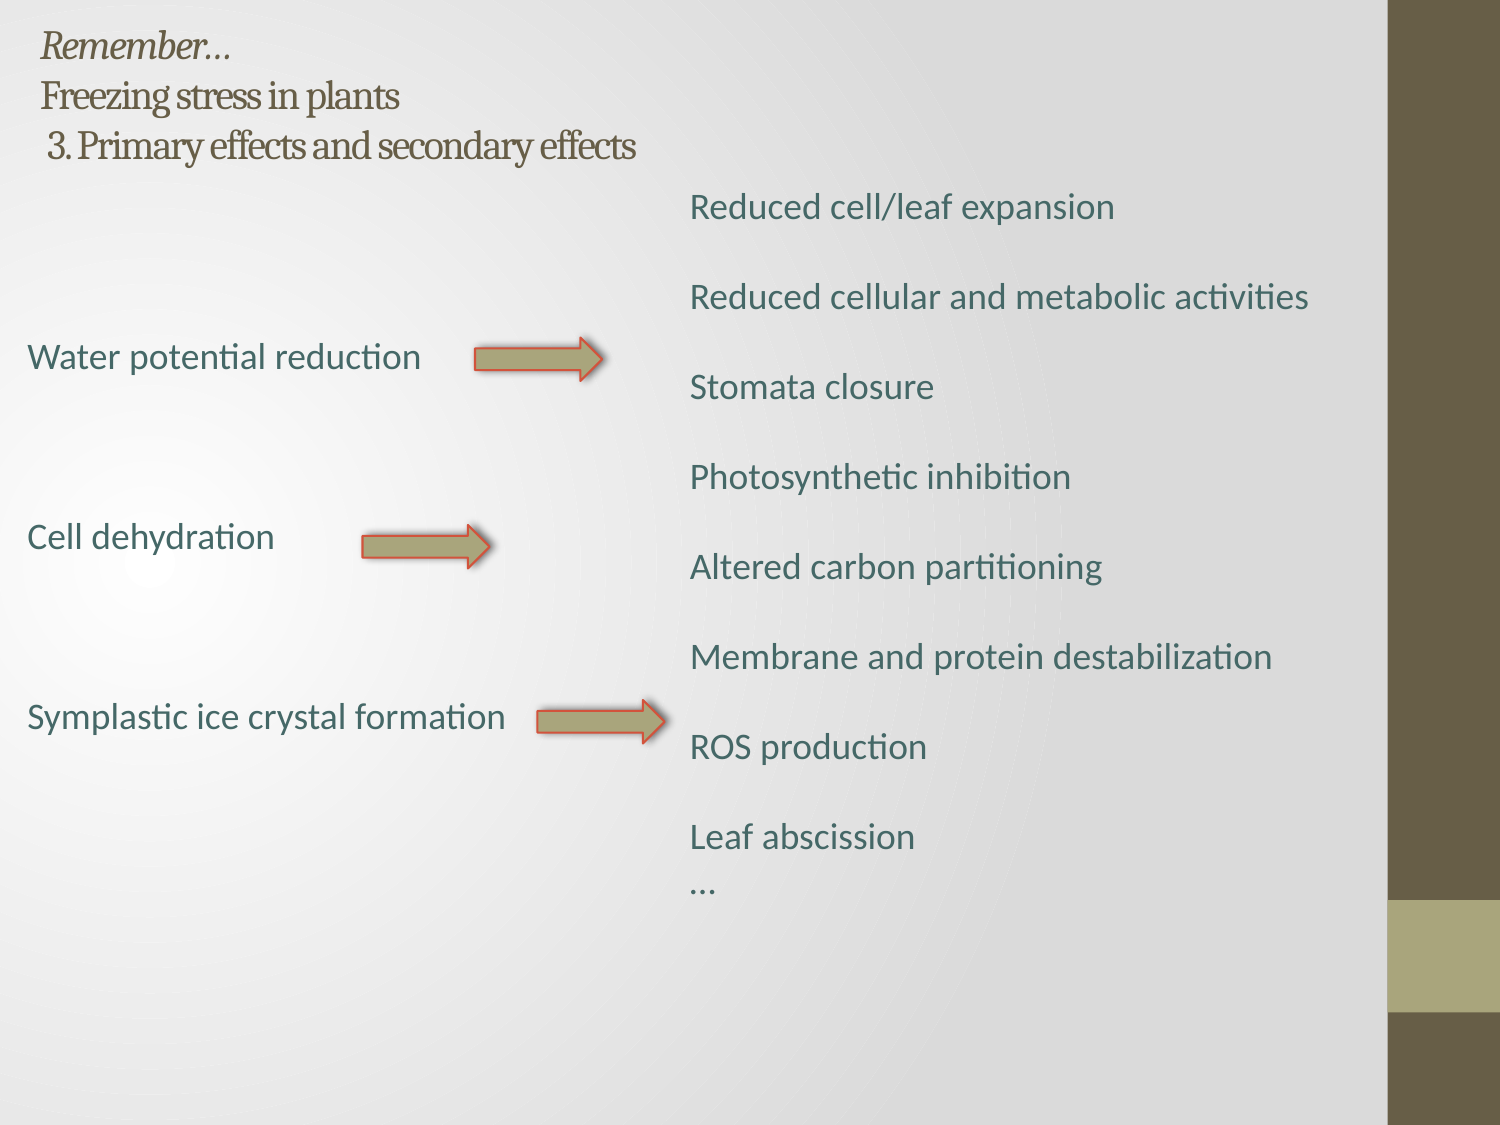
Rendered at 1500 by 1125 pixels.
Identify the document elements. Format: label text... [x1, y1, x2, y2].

text_box Water potential reduction Cell dehydration Symplastic ice crystal formation [12, 324, 588, 745]
title Remember… Freezing stress in plants 3. Primary effects and secondary effects [24, 4, 1363, 181]
text_box [361, 524, 491, 570]
text_box [473, 336, 603, 382]
text_box [536, 699, 666, 745]
text_box Reduced cell/leaf expansion Reduced cellular and metabolic activities Stomata closure Photosynthetic inhibition Altered carbon partitioning Membrane and protein destabilization ROS production Leaf abscission … [675, 174, 1375, 910]
